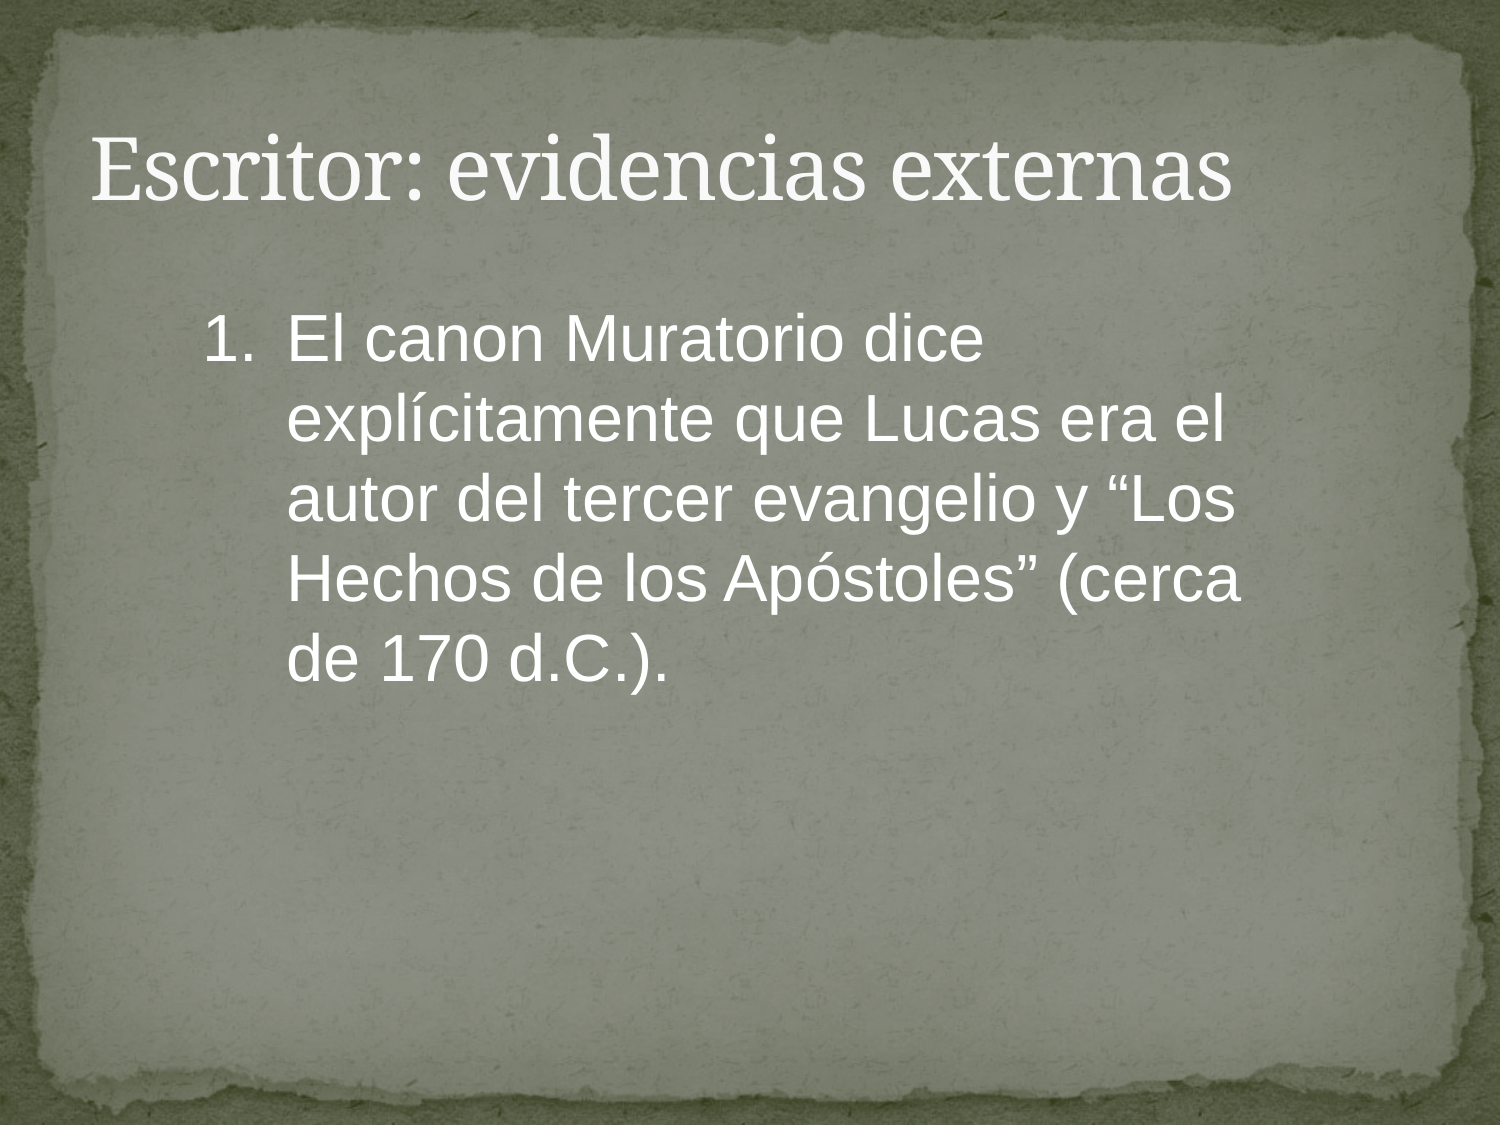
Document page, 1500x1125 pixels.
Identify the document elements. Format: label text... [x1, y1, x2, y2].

list [75, 249, 1425, 1000]
text_box El canon Muratorio dice explícitamente que Lucas era el autor del tercer evangelio y “Los Hechos de los Apóstoles” (cerca de 170 d.C.). [112, 287, 1325, 862]
title Escritor: evidencias externas [74, 24, 1425, 225]
